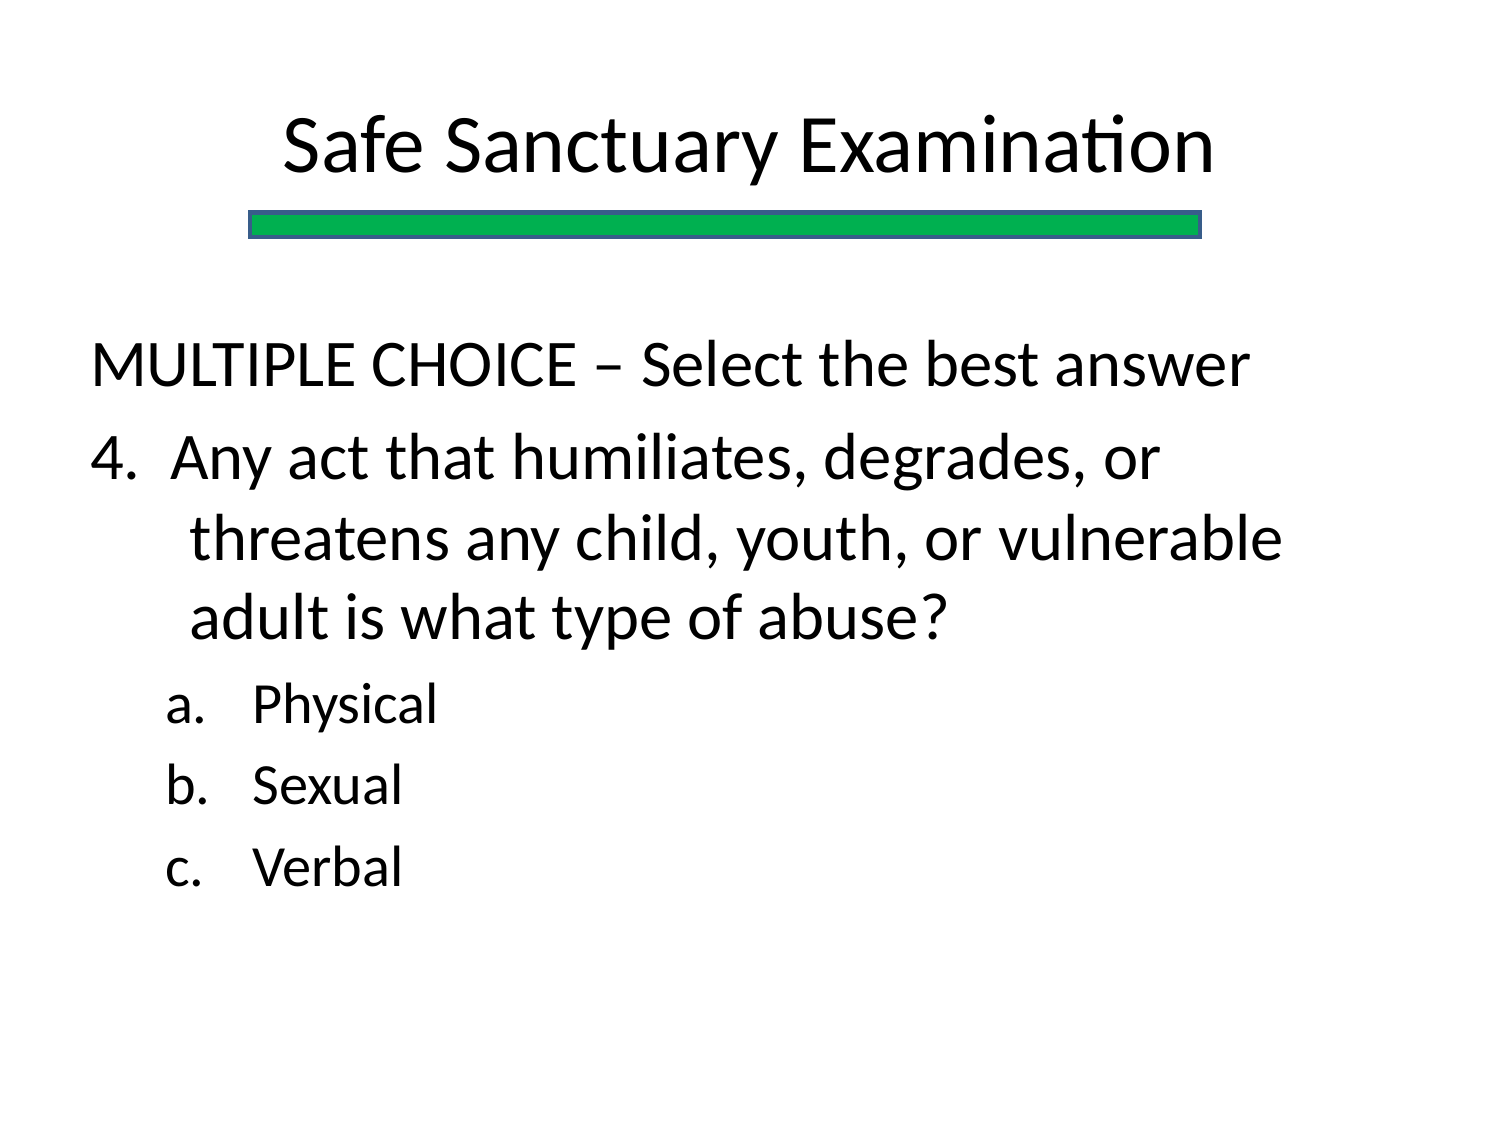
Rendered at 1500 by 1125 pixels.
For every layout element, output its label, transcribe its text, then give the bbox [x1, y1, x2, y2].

text_box [249, 212, 1200, 238]
title Safe Sanctuary Examination [74, 44, 1426, 233]
list MULTIPLE CHOICE – Select the best answer 4. Any act that humiliates, degrades, or threatens any child, youth, or vulnerable adult is what type of abuse? Physical Sexual Verbal [74, 312, 1426, 1006]
